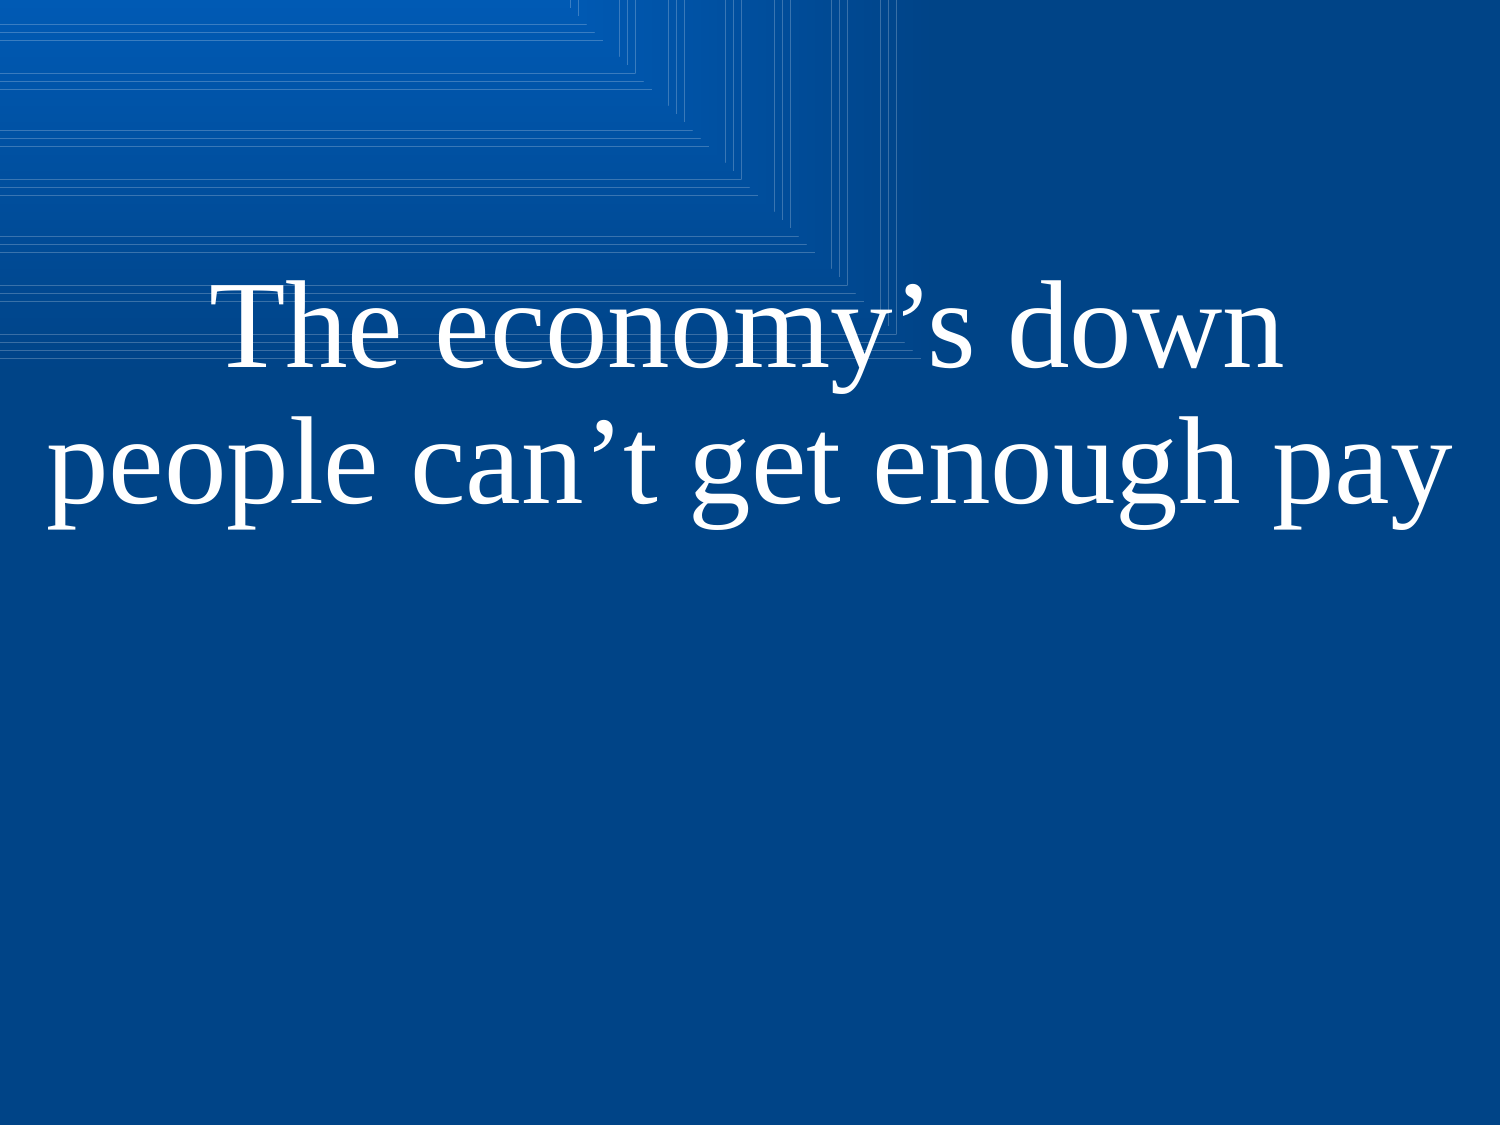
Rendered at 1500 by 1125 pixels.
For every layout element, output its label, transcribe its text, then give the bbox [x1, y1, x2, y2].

text_box people can’t get enough pay [0, 371, 1499, 537]
text_box The economy’s down [0, 235, 1497, 371]
